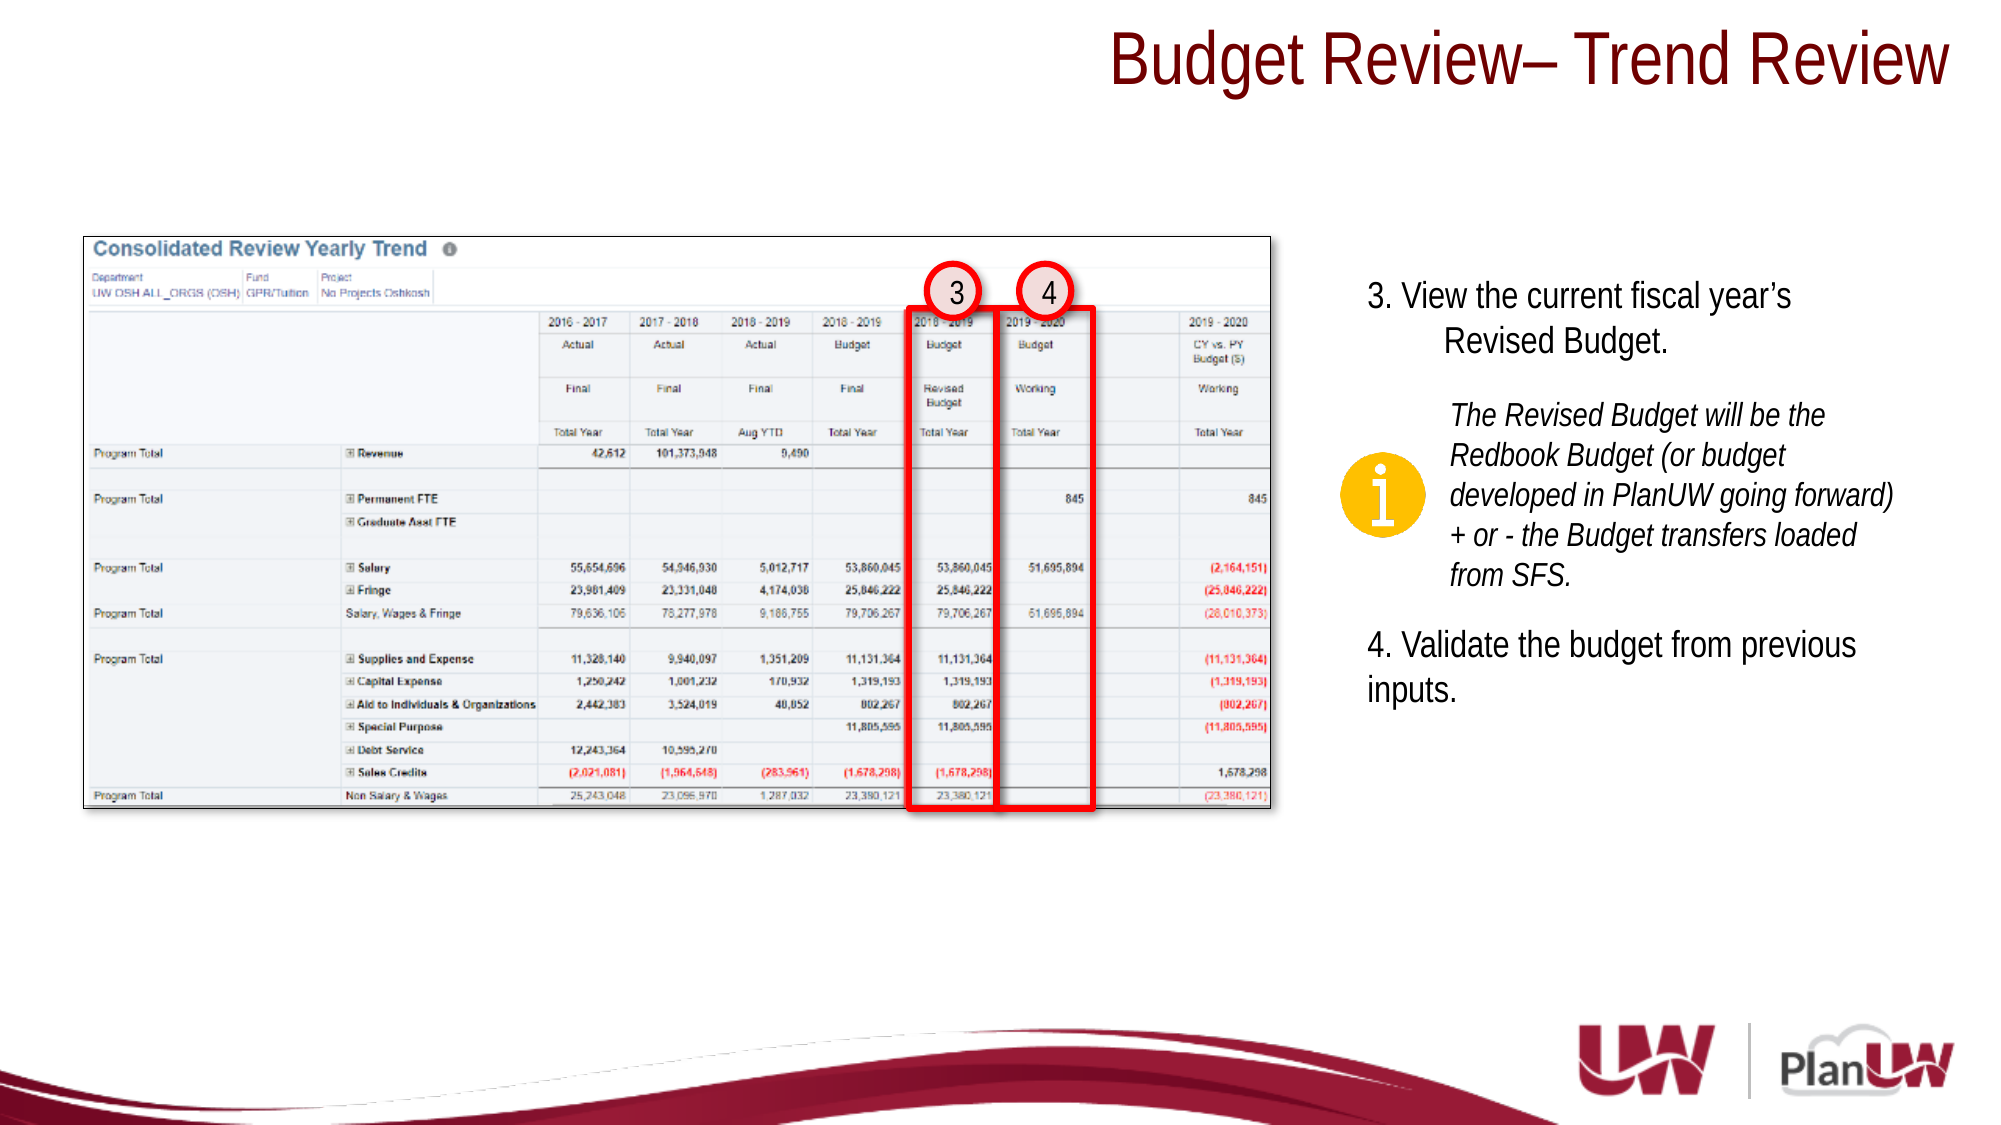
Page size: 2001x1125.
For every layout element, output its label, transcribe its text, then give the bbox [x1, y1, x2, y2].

picture [1768, 1010, 1961, 1103]
picture [0, 988, 1723, 1125]
picture [83, 236, 1271, 809]
text_box Budget Review– Trend Review [262, 9, 1967, 100]
picture [1328, 441, 1436, 548]
text_box 4. Validate the budget from previous inputs. [1352, 612, 1875, 717]
text_box 3. View the current fiscal year’s Revised Budget. [1352, 263, 1875, 369]
text_box The Revised Budget will be the Redbook Budget (or budget developed in PlanUW going forward) + or - the Budget transfers loaded from SFS. [1435, 385, 1917, 601]
